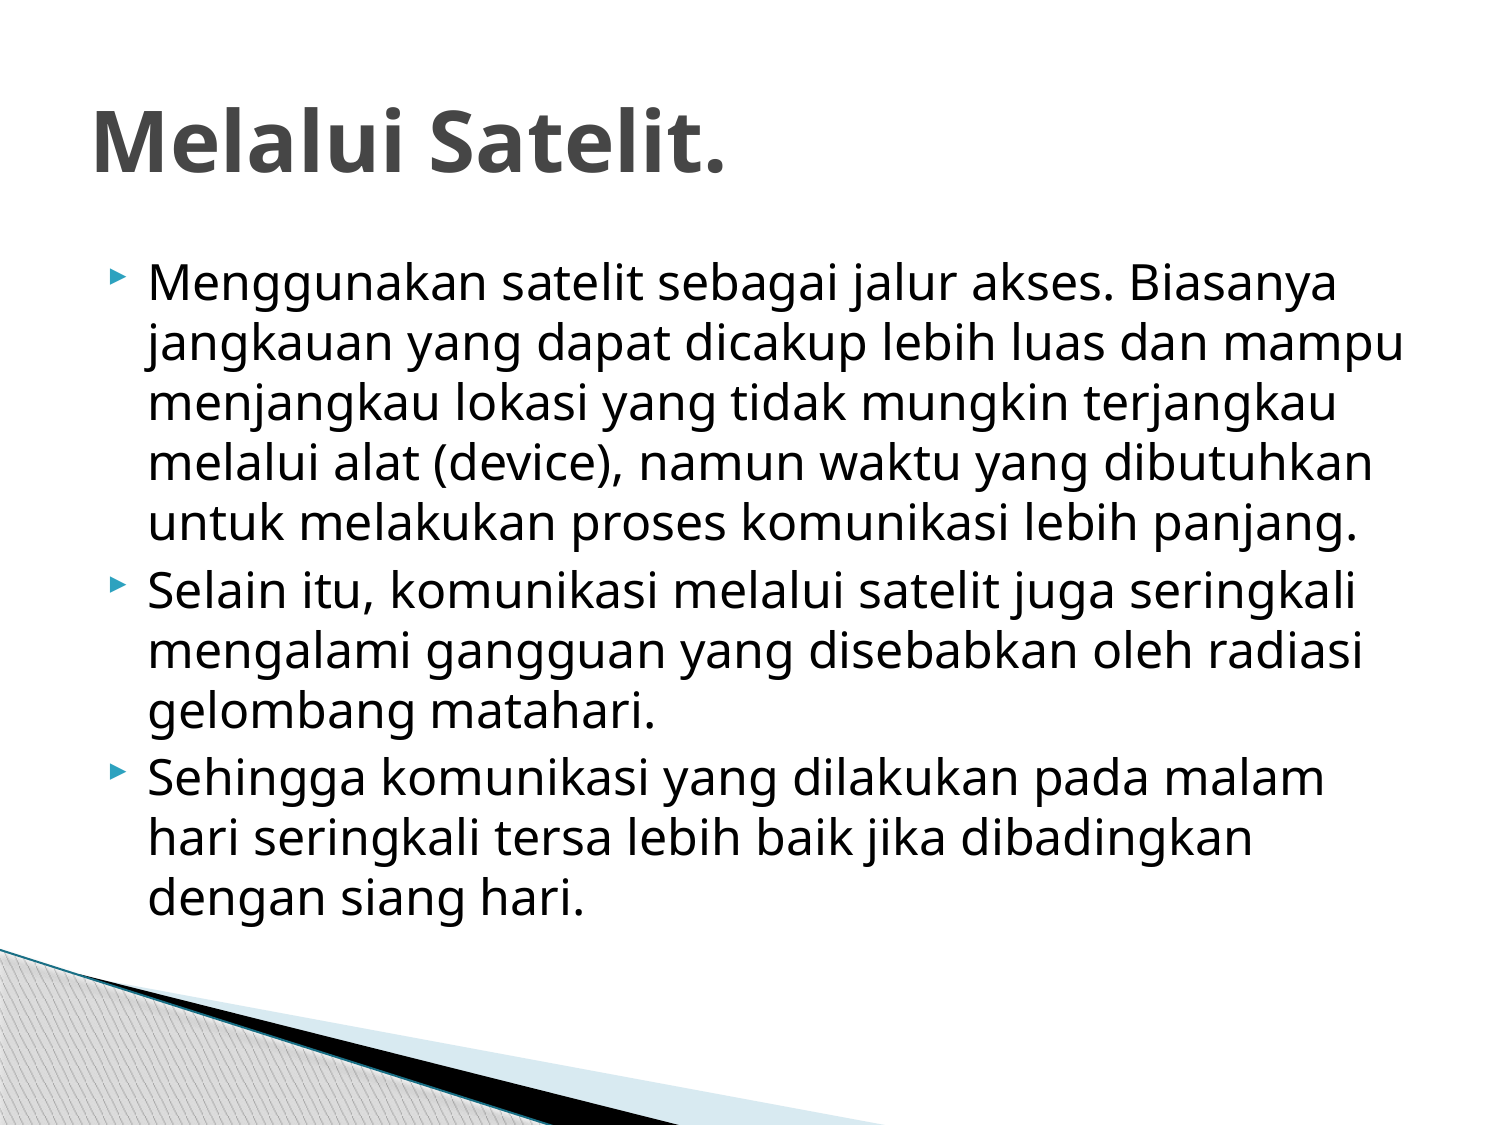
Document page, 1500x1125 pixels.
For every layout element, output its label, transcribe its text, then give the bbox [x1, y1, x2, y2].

list Menggunakan satelit sebagai jalur akses. Biasanya jangkauan yang dapat dicakup lebih luas dan mampu menjangkau lokasi yang tidak mungkin terjangkau melalui alat (device), namun waktu yang dibutuhkan untuk melakukan proses komunikasi lebih panjang. Selain itu, komunikasi melalui satelit juga seringkali mengalami gangguan yang disebabkan oleh radiasi gelombang matahari. Sehingga komunikasi yang dilakukan pada malam hari seringkali tersa lebih baik jika dibadingkan dengan siang hari. [75, 243, 1425, 986]
title Melalui Satelit. [75, 45, 1425, 233]
